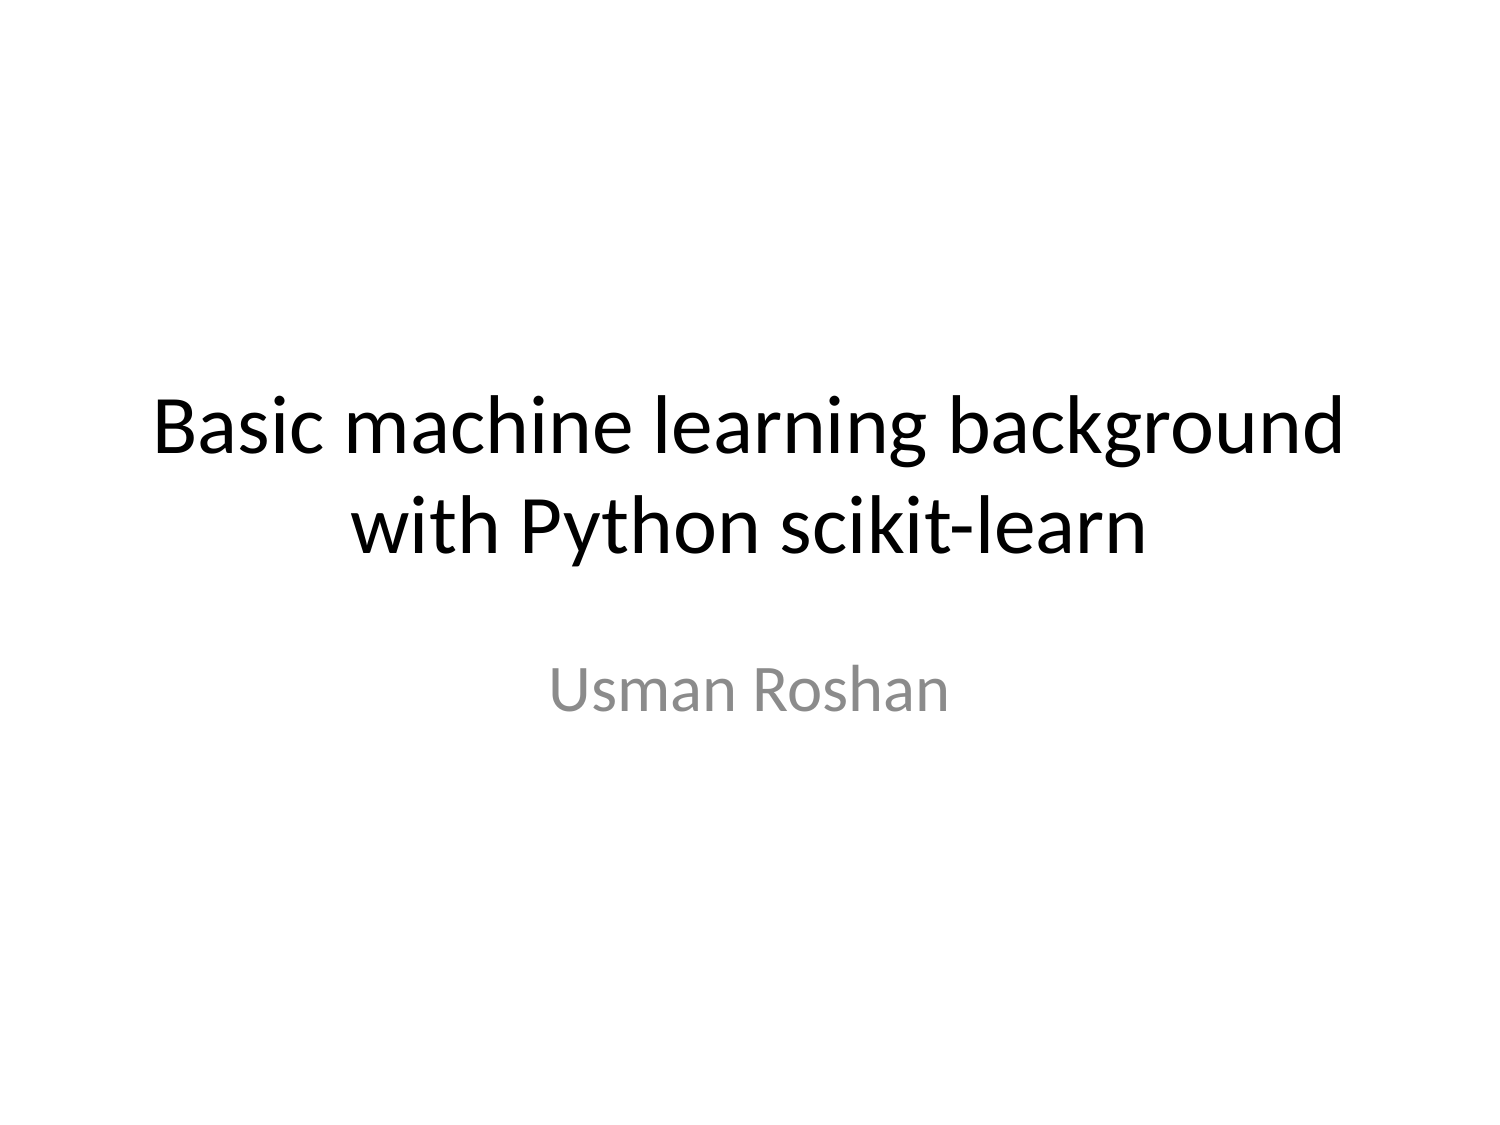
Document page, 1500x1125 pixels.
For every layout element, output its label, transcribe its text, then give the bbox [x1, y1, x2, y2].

subtitle Usman Roshan [225, 637, 1275, 925]
title Basic machine learning background with Python scikit-learn [112, 349, 1388, 591]
